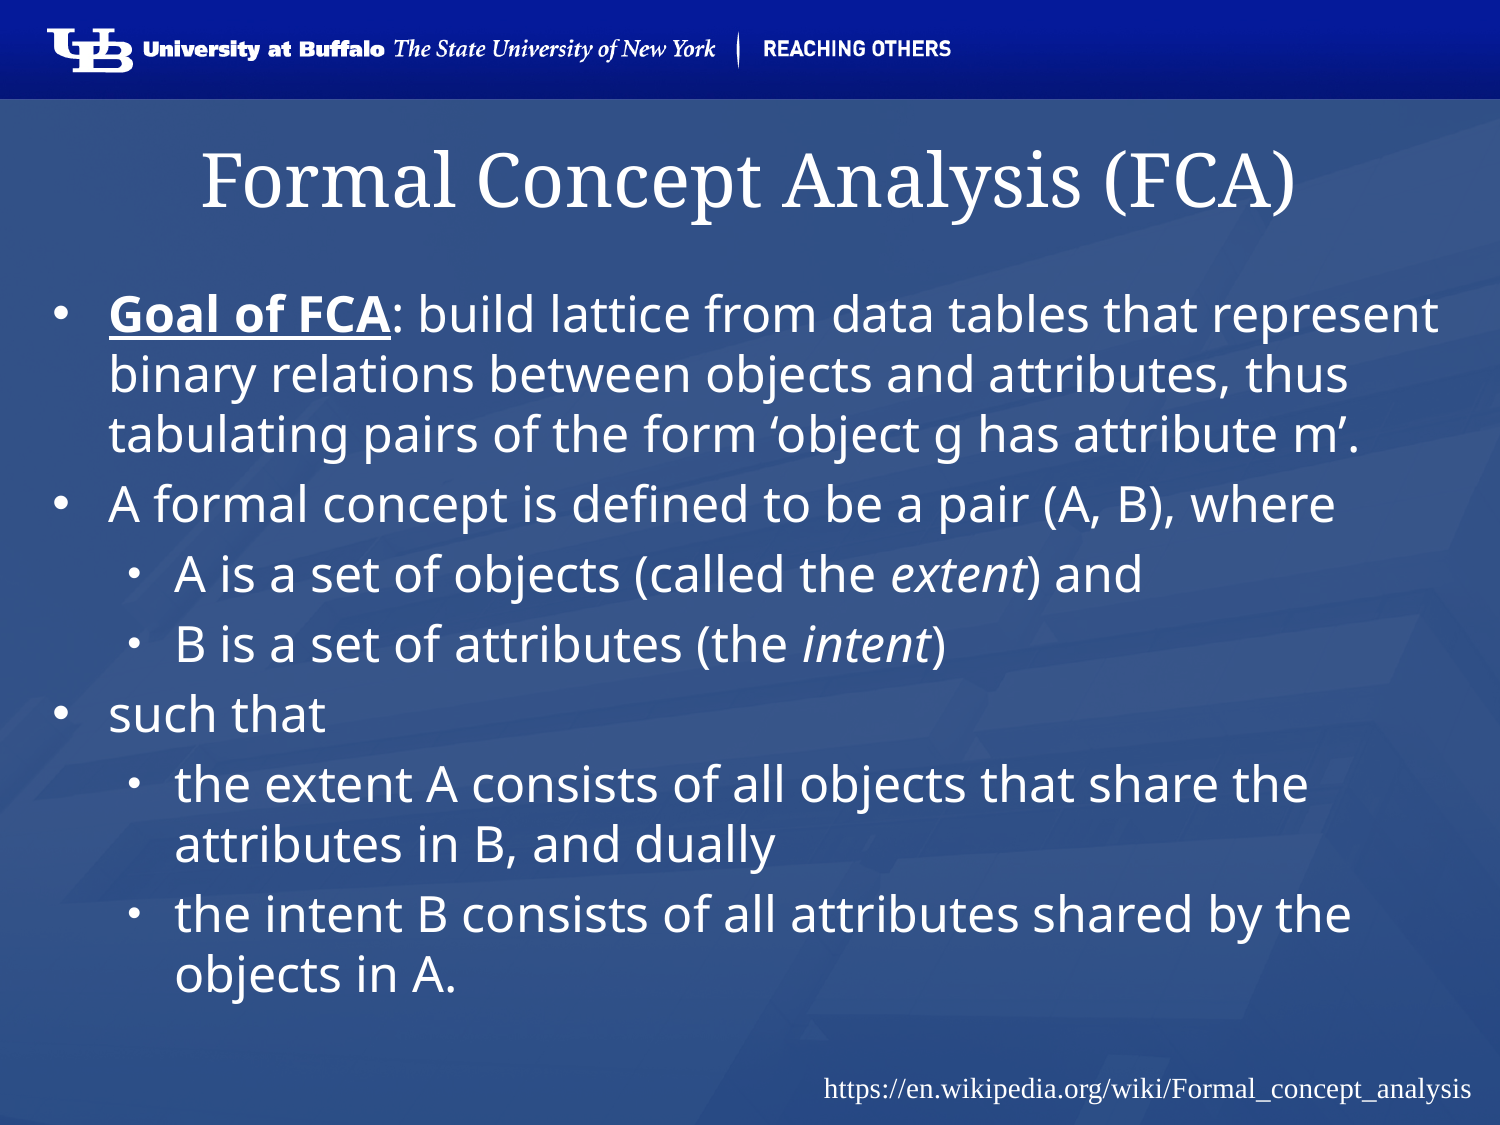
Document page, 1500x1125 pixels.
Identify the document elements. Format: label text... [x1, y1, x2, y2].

picture [0, 0, 1500, 99]
title Formal Concept Analysis (FCA) [37, 125, 1463, 250]
list Goal of FCA: build lattice from data tables that represent binary relations between objects and attributes, thus tabulating pairs of the form ‘object g has attribute m’. A formal concept is defined to be a pair (A, B), where A is a set of objects (called the extent) and B is a set of attributes (the intent) such that the extent A consists of all objects that share the attributes in B, and dually the intent B consists of all attributes shared by the objects in A. [37, 275, 1463, 1088]
text_box https://en.wikipedia.org/wiki/Formal_concept_analysis [737, 1062, 1488, 1113]
